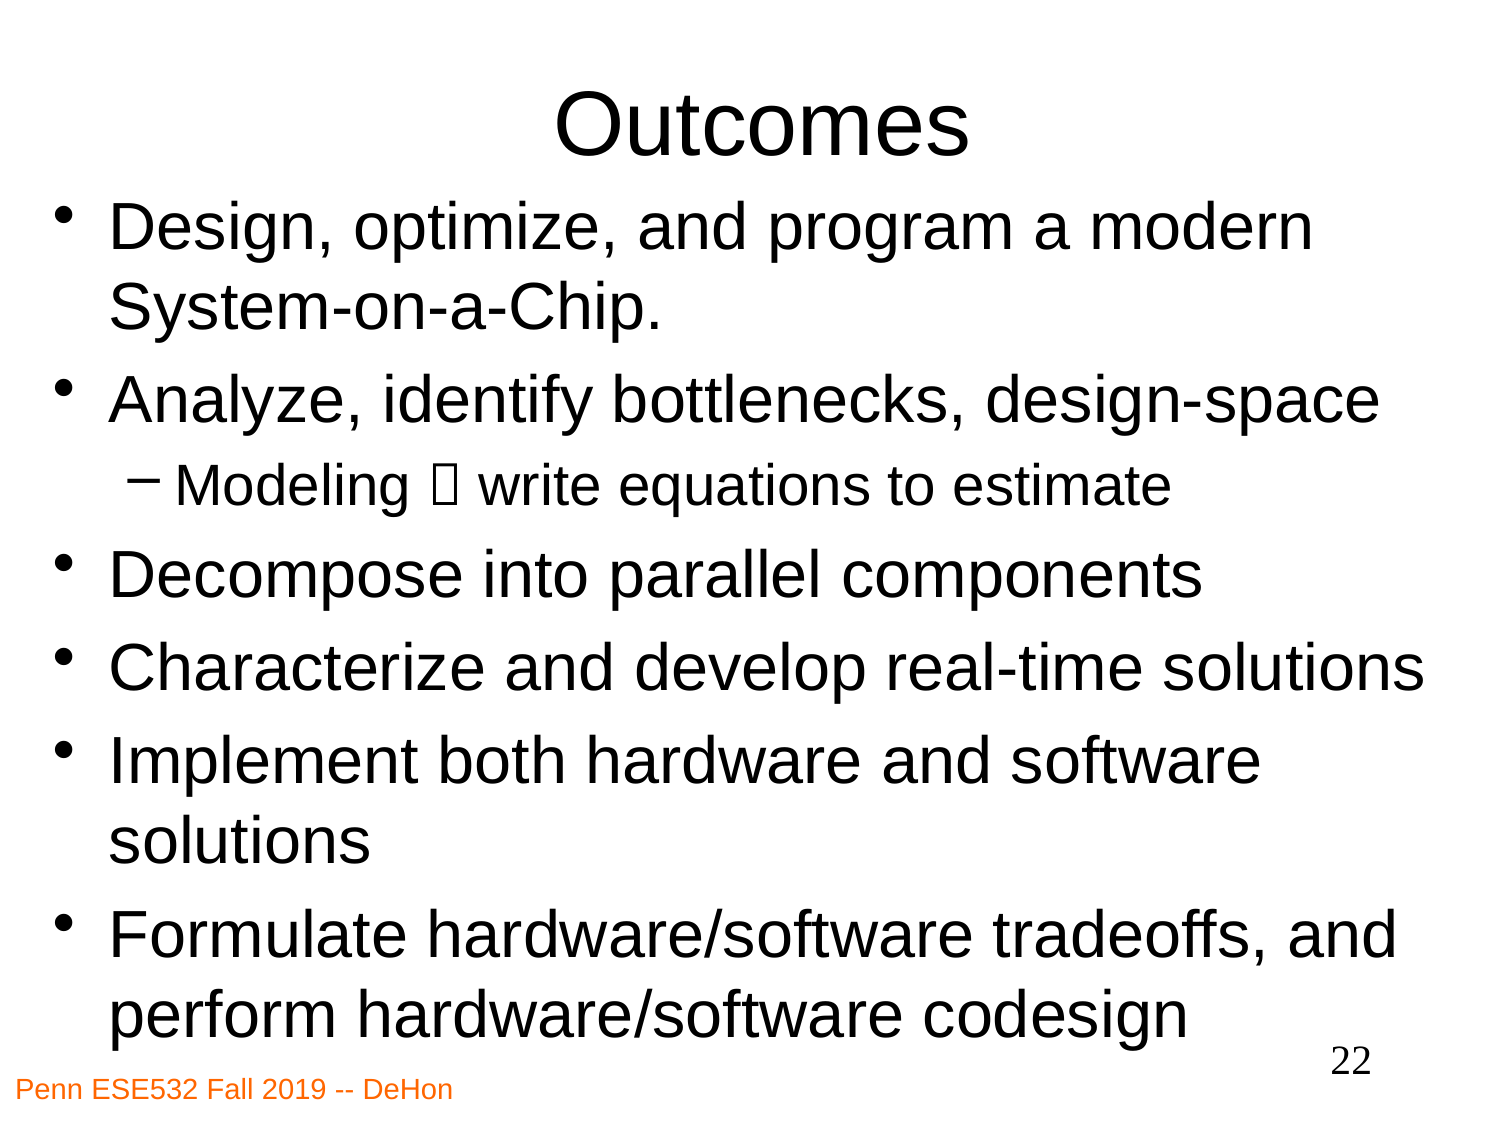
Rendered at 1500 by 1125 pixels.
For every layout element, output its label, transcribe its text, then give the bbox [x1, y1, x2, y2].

slide_number Penn ESE532 Fall 2019 -- DeHon [0, 1062, 688, 1125]
slide_number 22 [1074, 1024, 1388, 1101]
list Design, optimize, and program a modern System-on-a-Chip. Analyze, identify bottlenecks, design-space Modeling  write equations to estimate Decompose into parallel components Characterize and develop real-time solutions Implement both hardware and software solutions Formulate hardware/software tradeoffs, and perform hardware/software codesign [37, 174, 1463, 1076]
title Outcomes [124, 24, 1401, 174]
